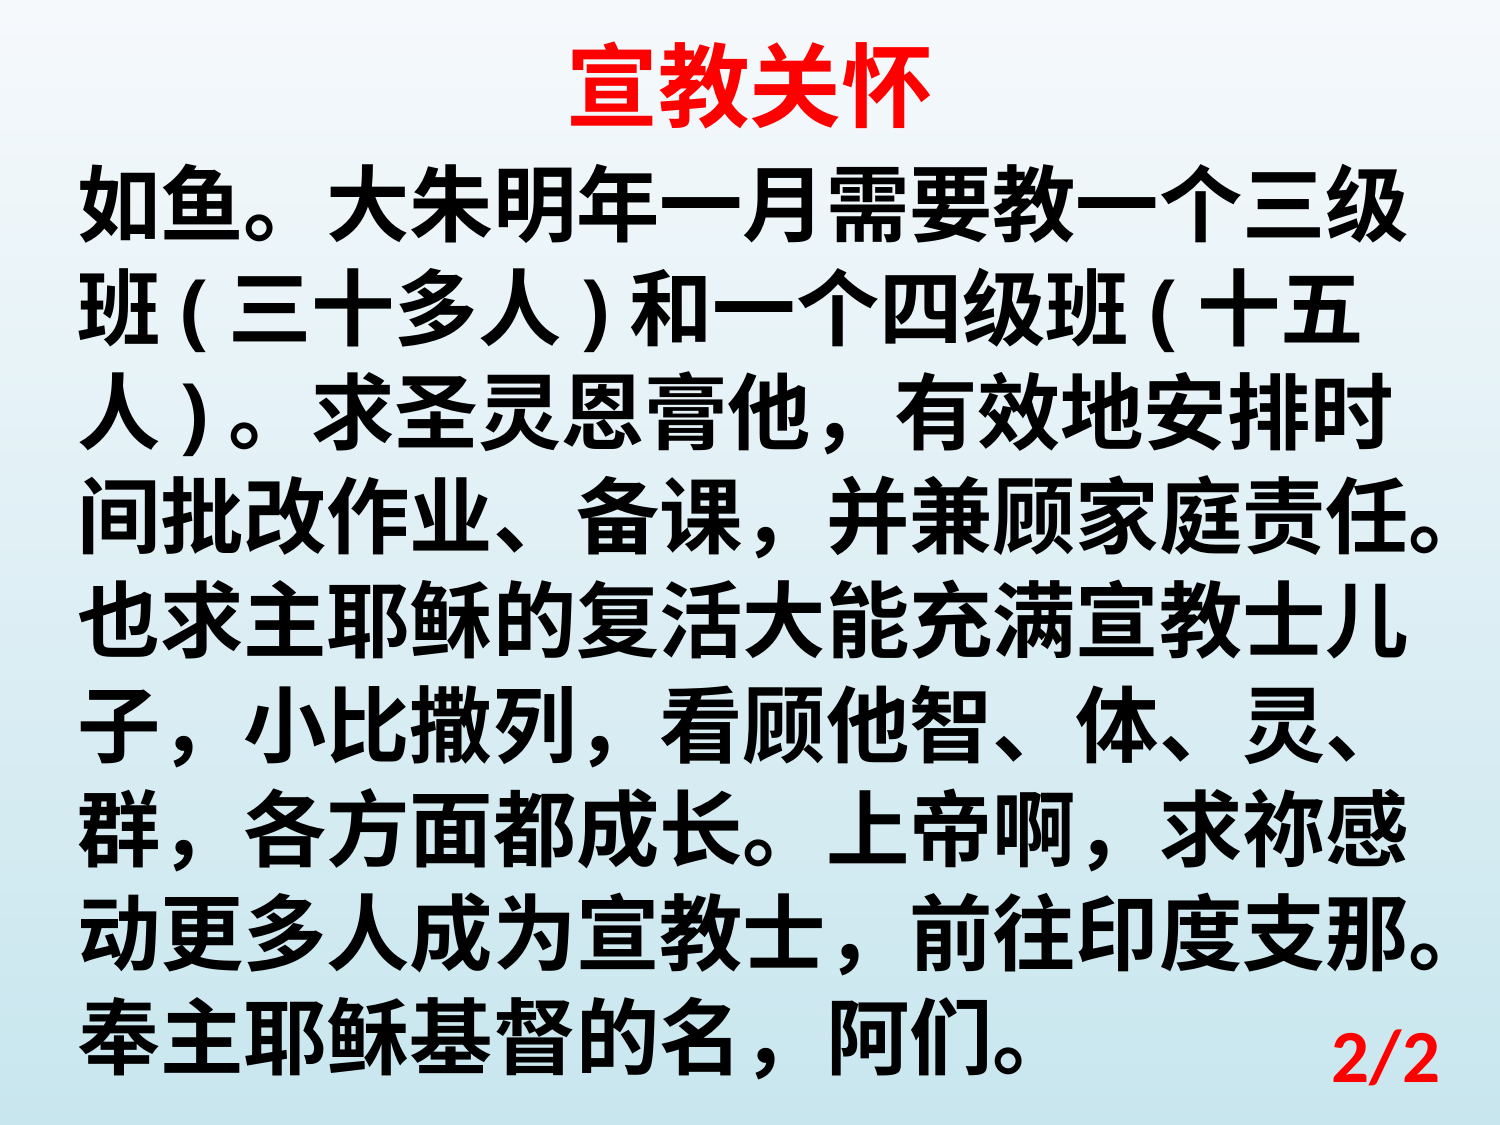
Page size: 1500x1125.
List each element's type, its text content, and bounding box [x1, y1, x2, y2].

list 如鱼。大朱明年一月需要教一个三级班(三十多人)和一个四级班(十五人)。求圣灵恩膏他，有效地安排时间批改作业、备课，并兼顾家庭责任。也求主耶稣的复活大能充满宣教士儿子，小比撒列，看顾他智、体、灵、群，各方面都成长。上帝啊，求祢感动更多人成为宣教士，前往印度支那。奉主耶稣基督的名，阿们。 [62, 140, 1438, 1067]
text_box 2/2 [1317, 1000, 1473, 1105]
text_box 宣教关怀 [0, 31, 1500, 137]
